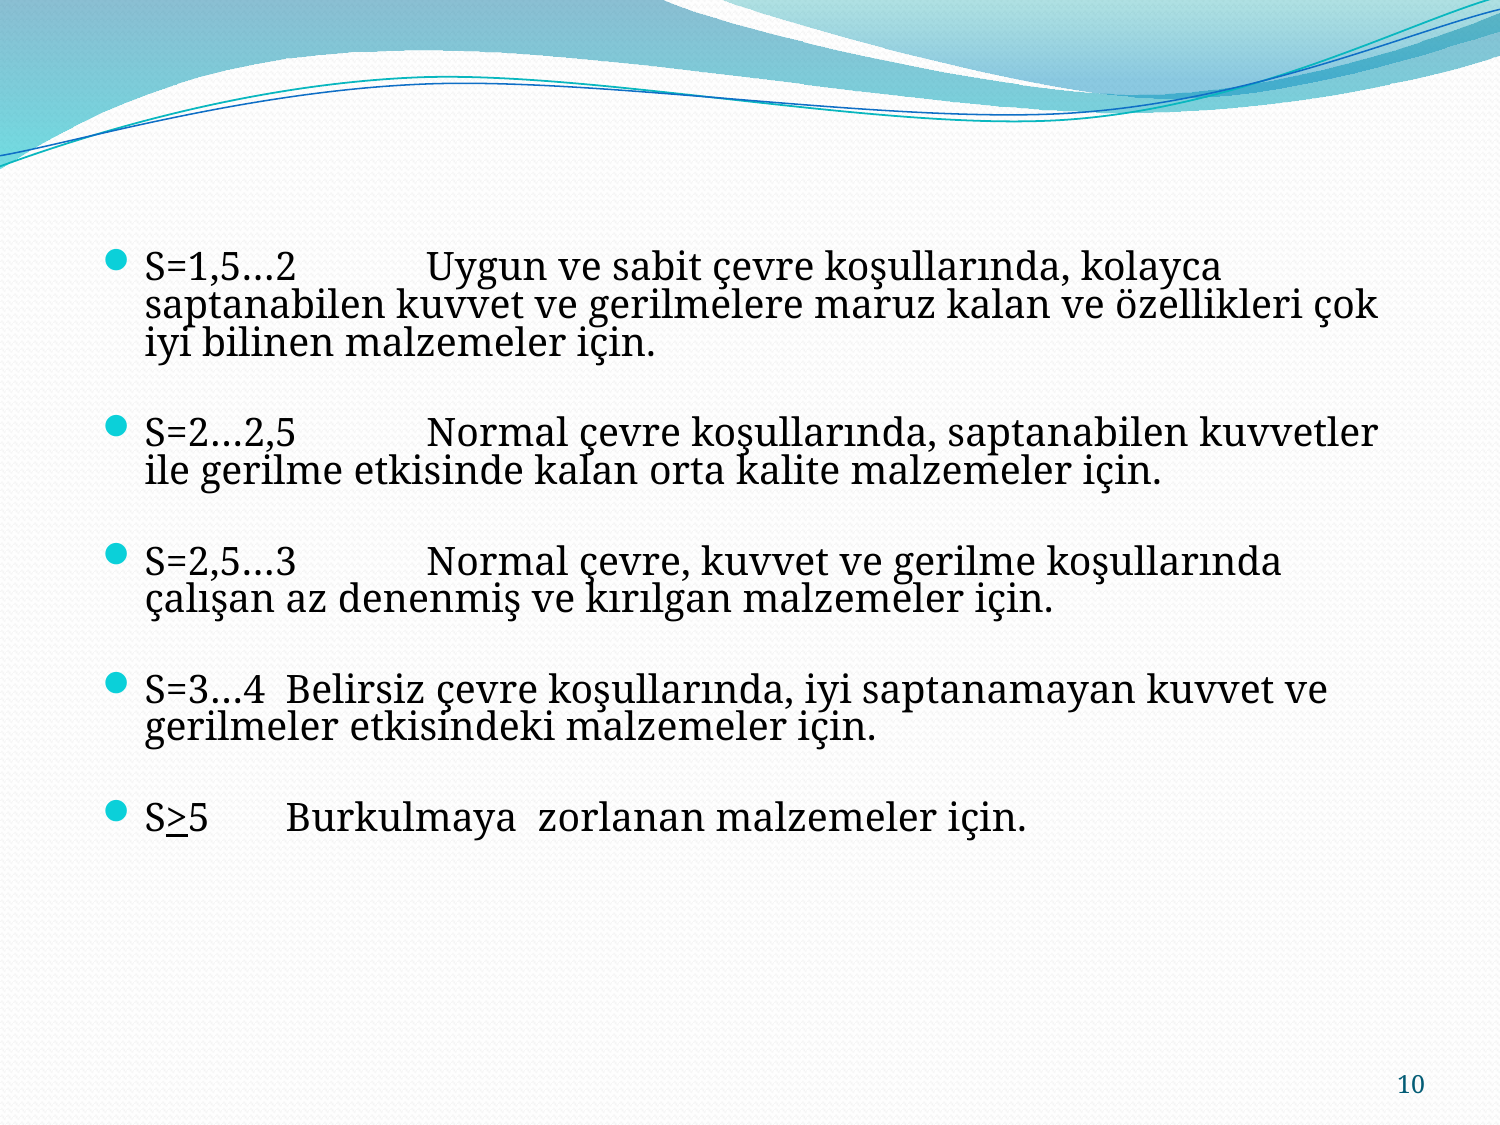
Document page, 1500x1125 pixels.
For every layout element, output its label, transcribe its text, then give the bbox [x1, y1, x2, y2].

list S=1,5…2 Uygun ve sabit çevre koşullarında, kolayca saptanabilen kuvvet ve gerilmelere maruz kalan ve özellikleri çok iyi bilinen malzemeler için. S=2…2,5 Normal çevre koşullarında, saptanabilen kuvvetler ile gerilme etkisinde kalan orta kalite malzemeler için. S=2,5…3 Normal çevre, kuvvet ve gerilme koşullarında çalışan az denenmiş ve kırılgan malzemeler için. S=3…4 Belirsiz çevre koşullarında, iyi saptanamayan kuvvet ve gerilmeler etkisindeki malzemeler için. S>5 Burkulmaya zorlanan malzemeler için. [87, 243, 1425, 858]
slide_number 10 [1299, 1042, 1425, 1103]
